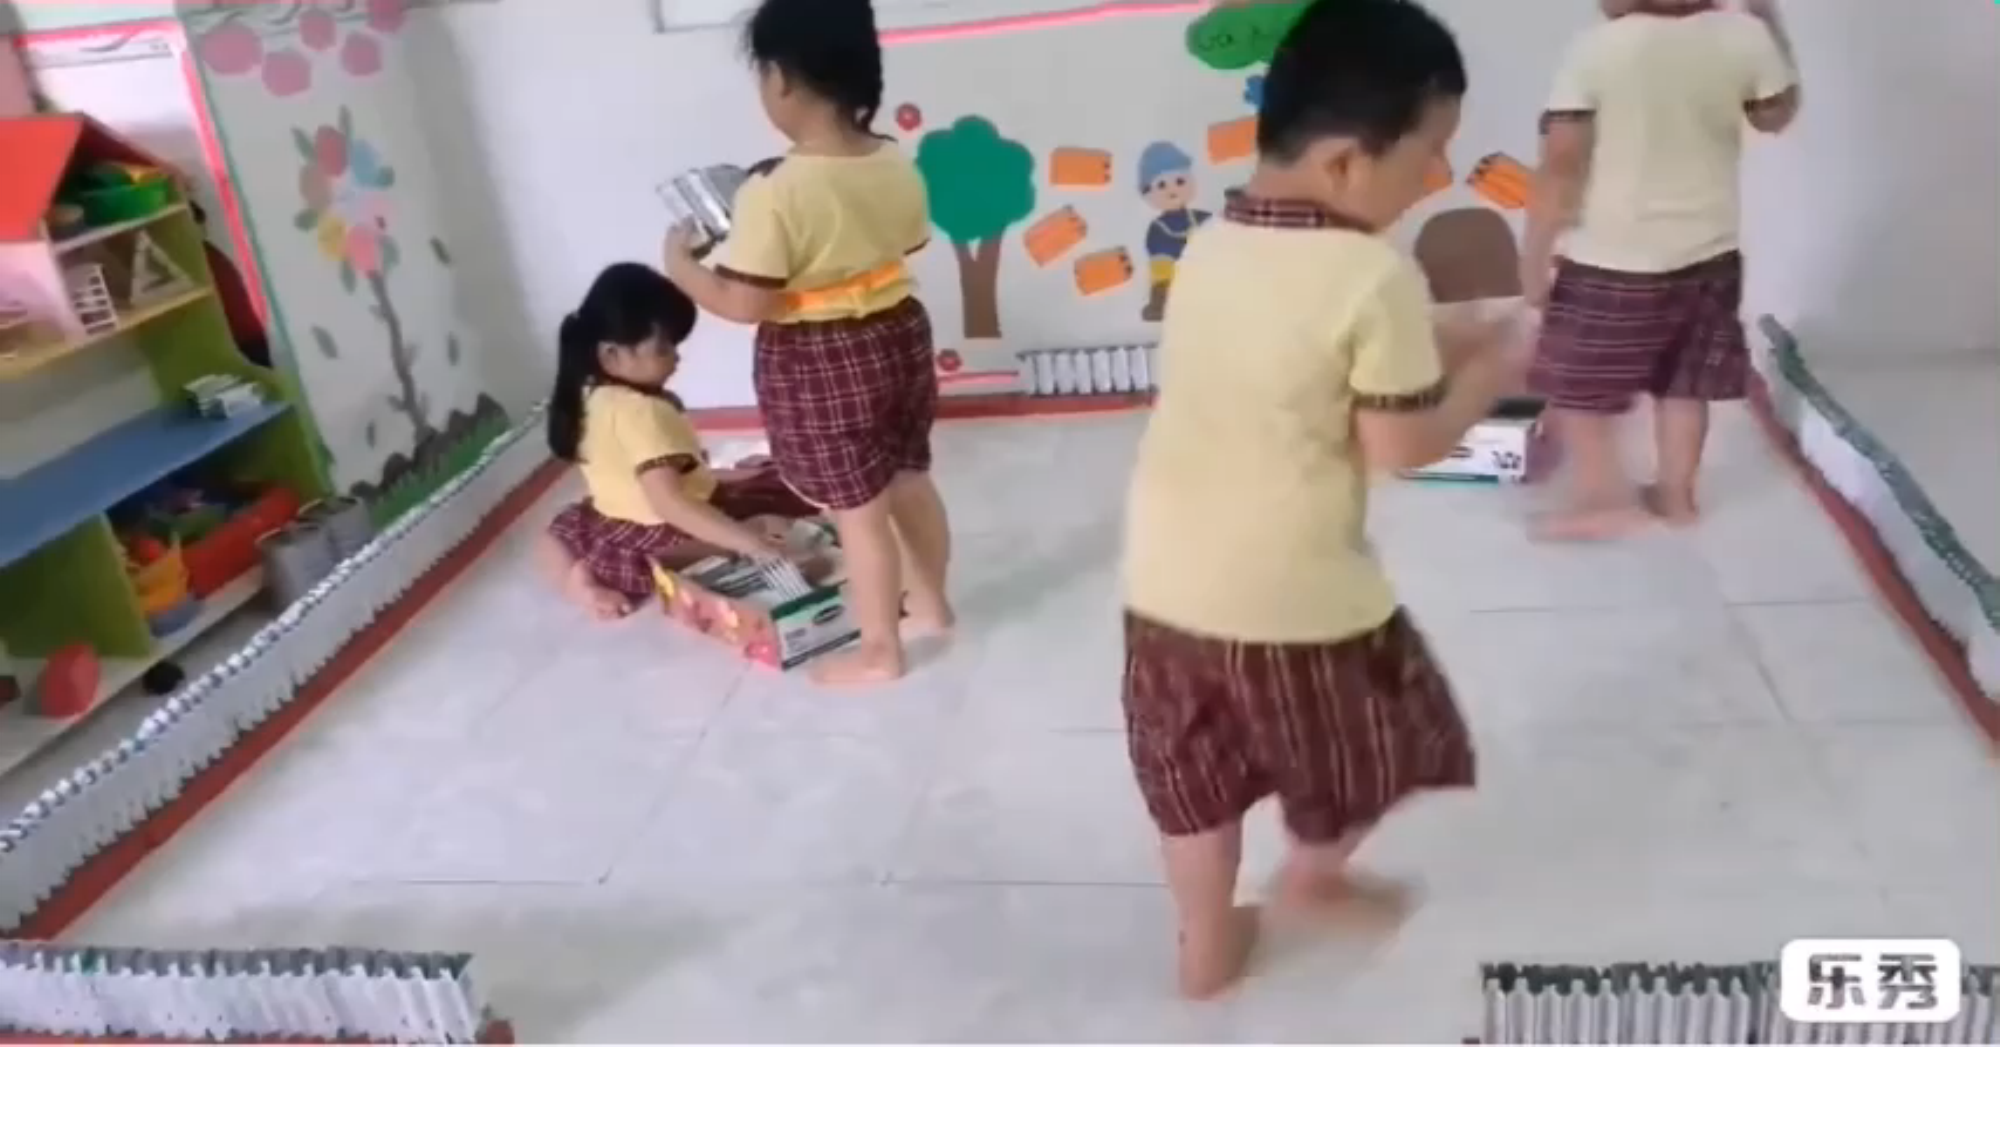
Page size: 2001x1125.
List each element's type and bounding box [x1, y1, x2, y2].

text_box [0, 0, 2000, 1048]
